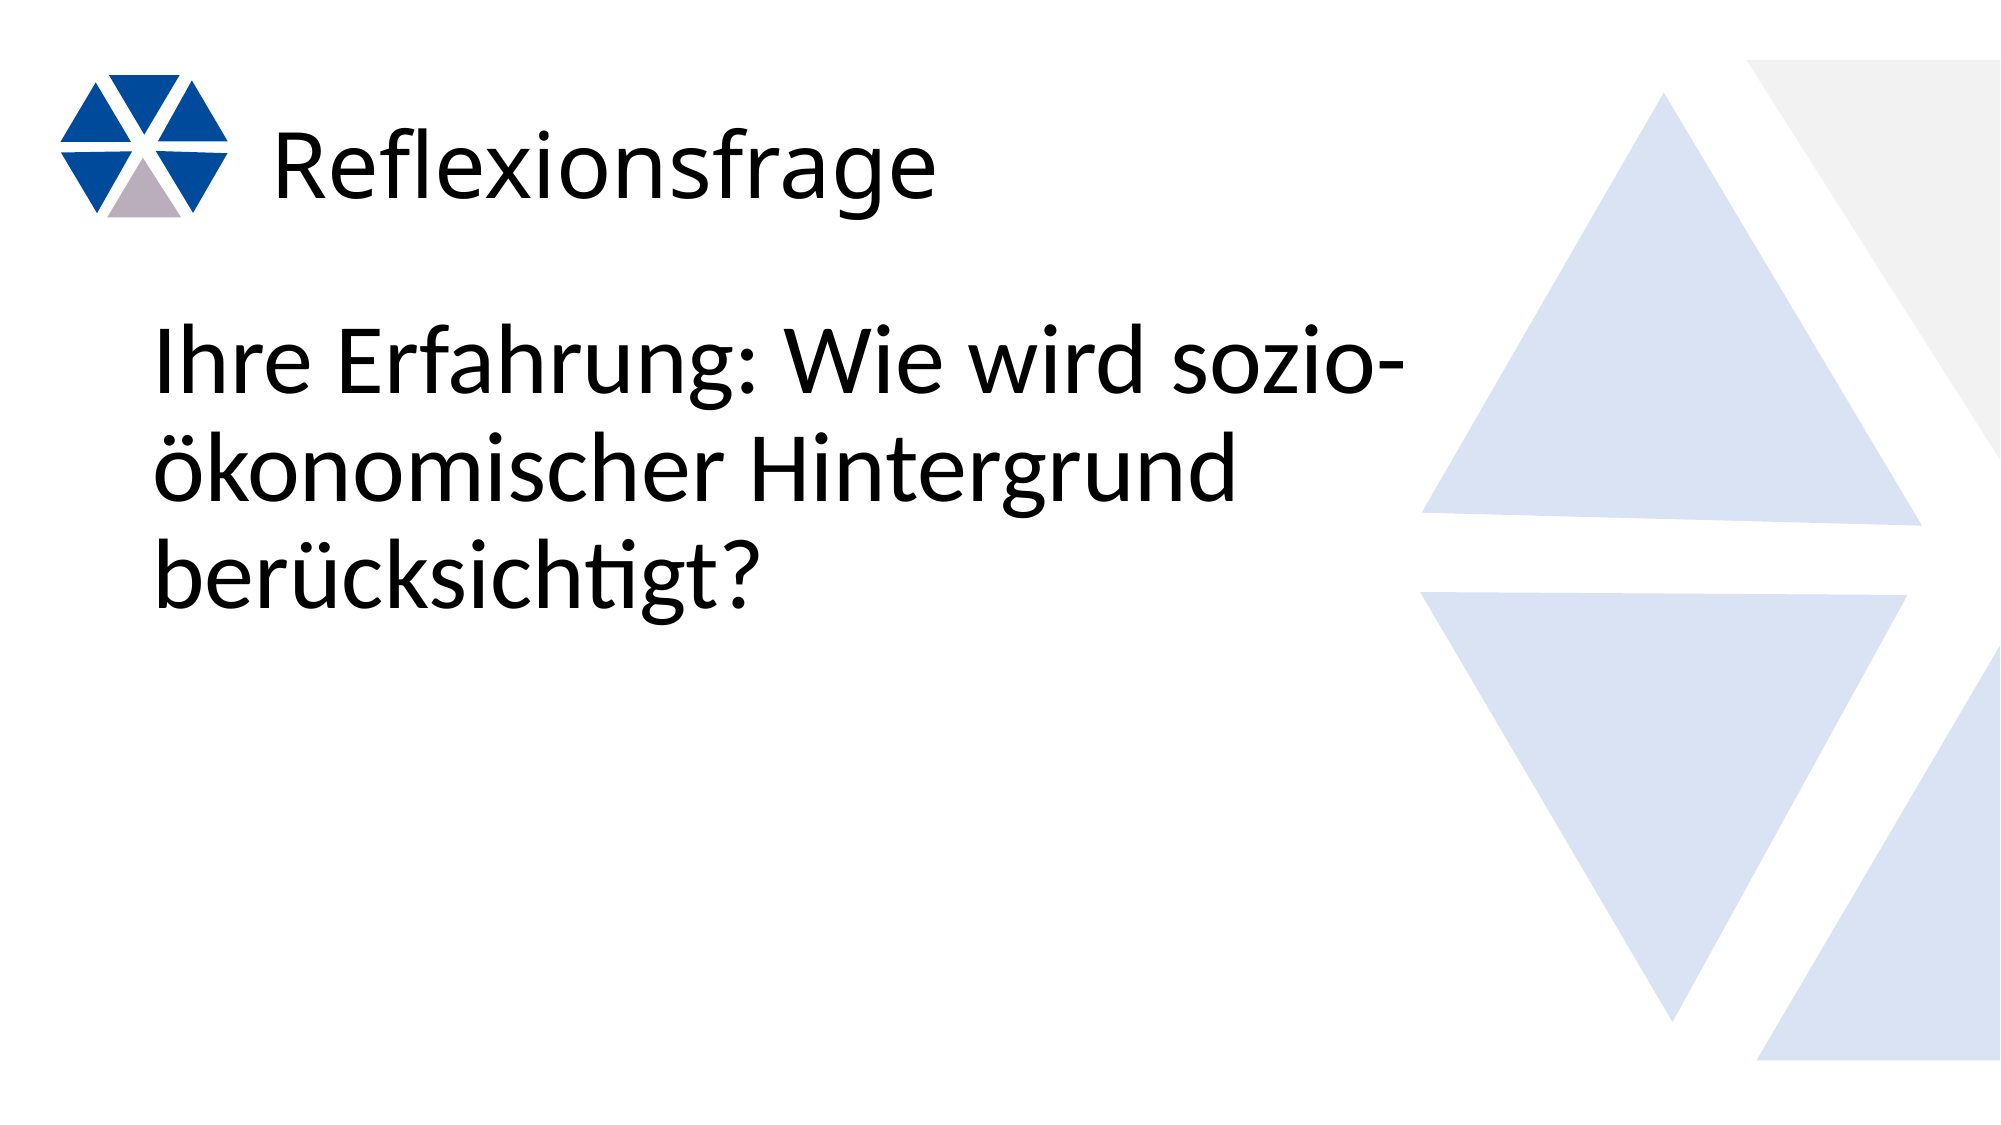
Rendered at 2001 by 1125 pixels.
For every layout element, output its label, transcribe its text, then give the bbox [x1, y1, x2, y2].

title Reflexionsfrage [255, 59, 1863, 278]
list Ihre Erfahrung: Wie wird sozio-ökonomischer Hintergrund berücksichtigt? [137, 299, 1863, 1014]
